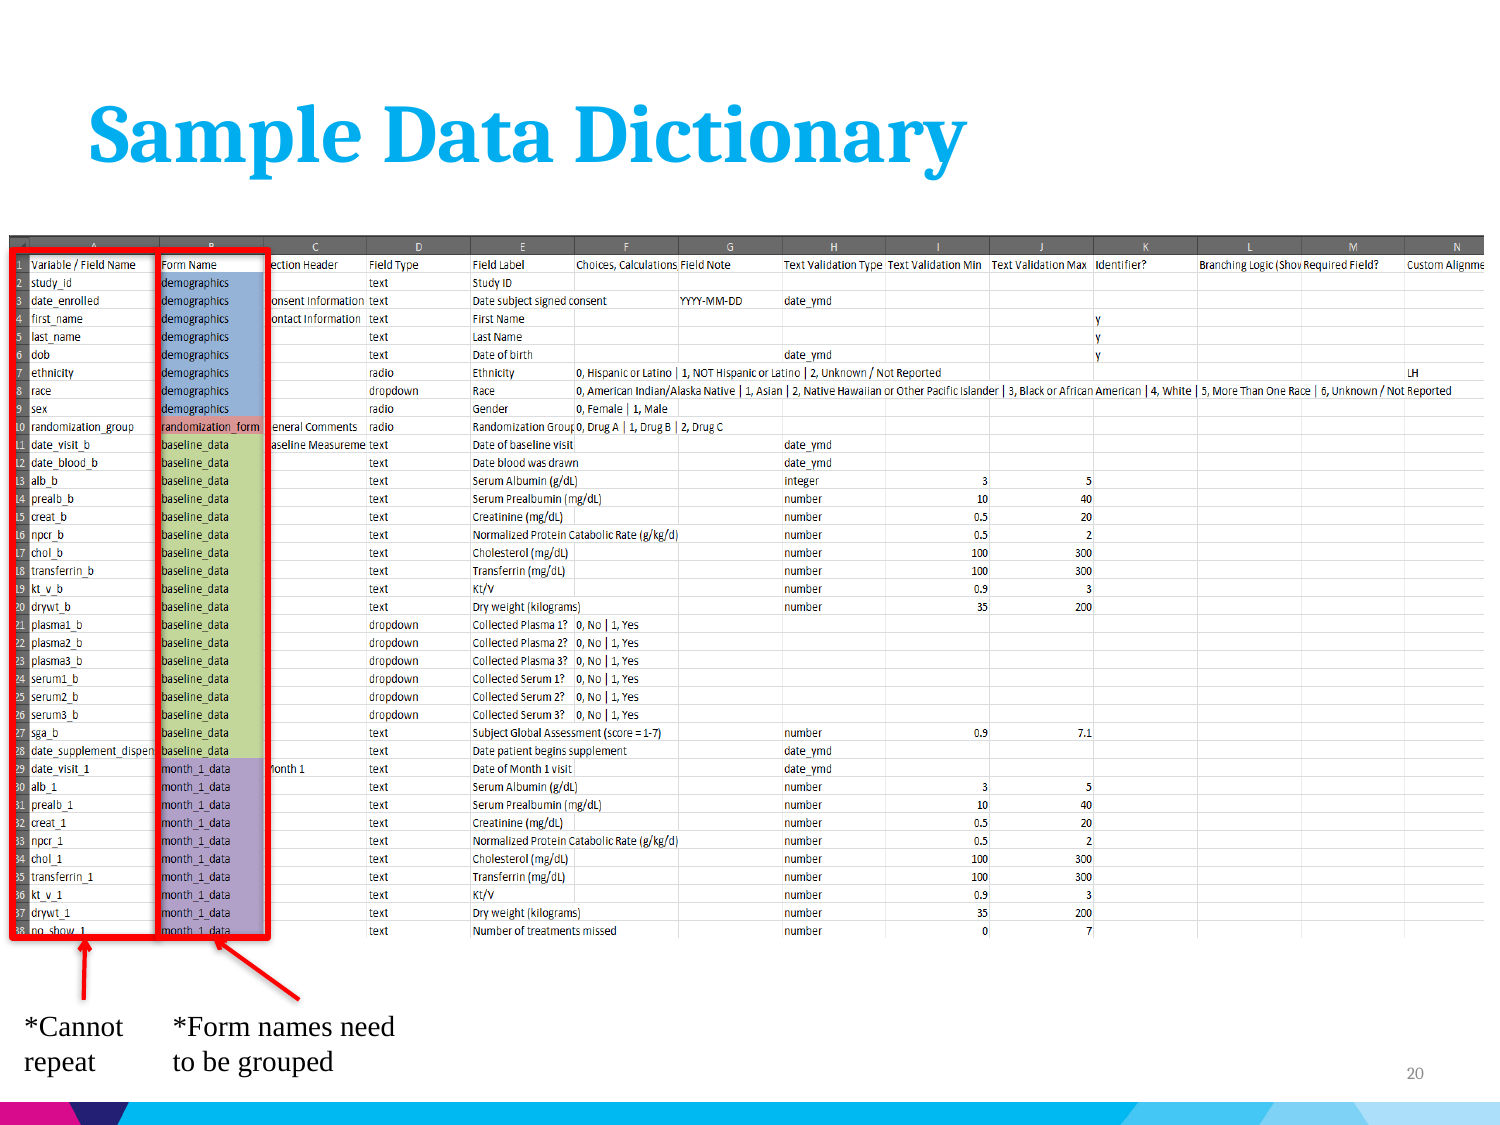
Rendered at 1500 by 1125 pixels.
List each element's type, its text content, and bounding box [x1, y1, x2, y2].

picture [1122, 1102, 1500, 1125]
text_box *Cannot repeat [9, 999, 157, 1085]
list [9, 235, 1484, 938]
title Sample Data Dictionary [75, 71, 1425, 175]
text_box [212, 937, 300, 1001]
slide_number 20 [1088, 1042, 1439, 1103]
text_box *Form names need to be grouped [157, 999, 441, 1085]
picture [0, 1102, 127, 1125]
